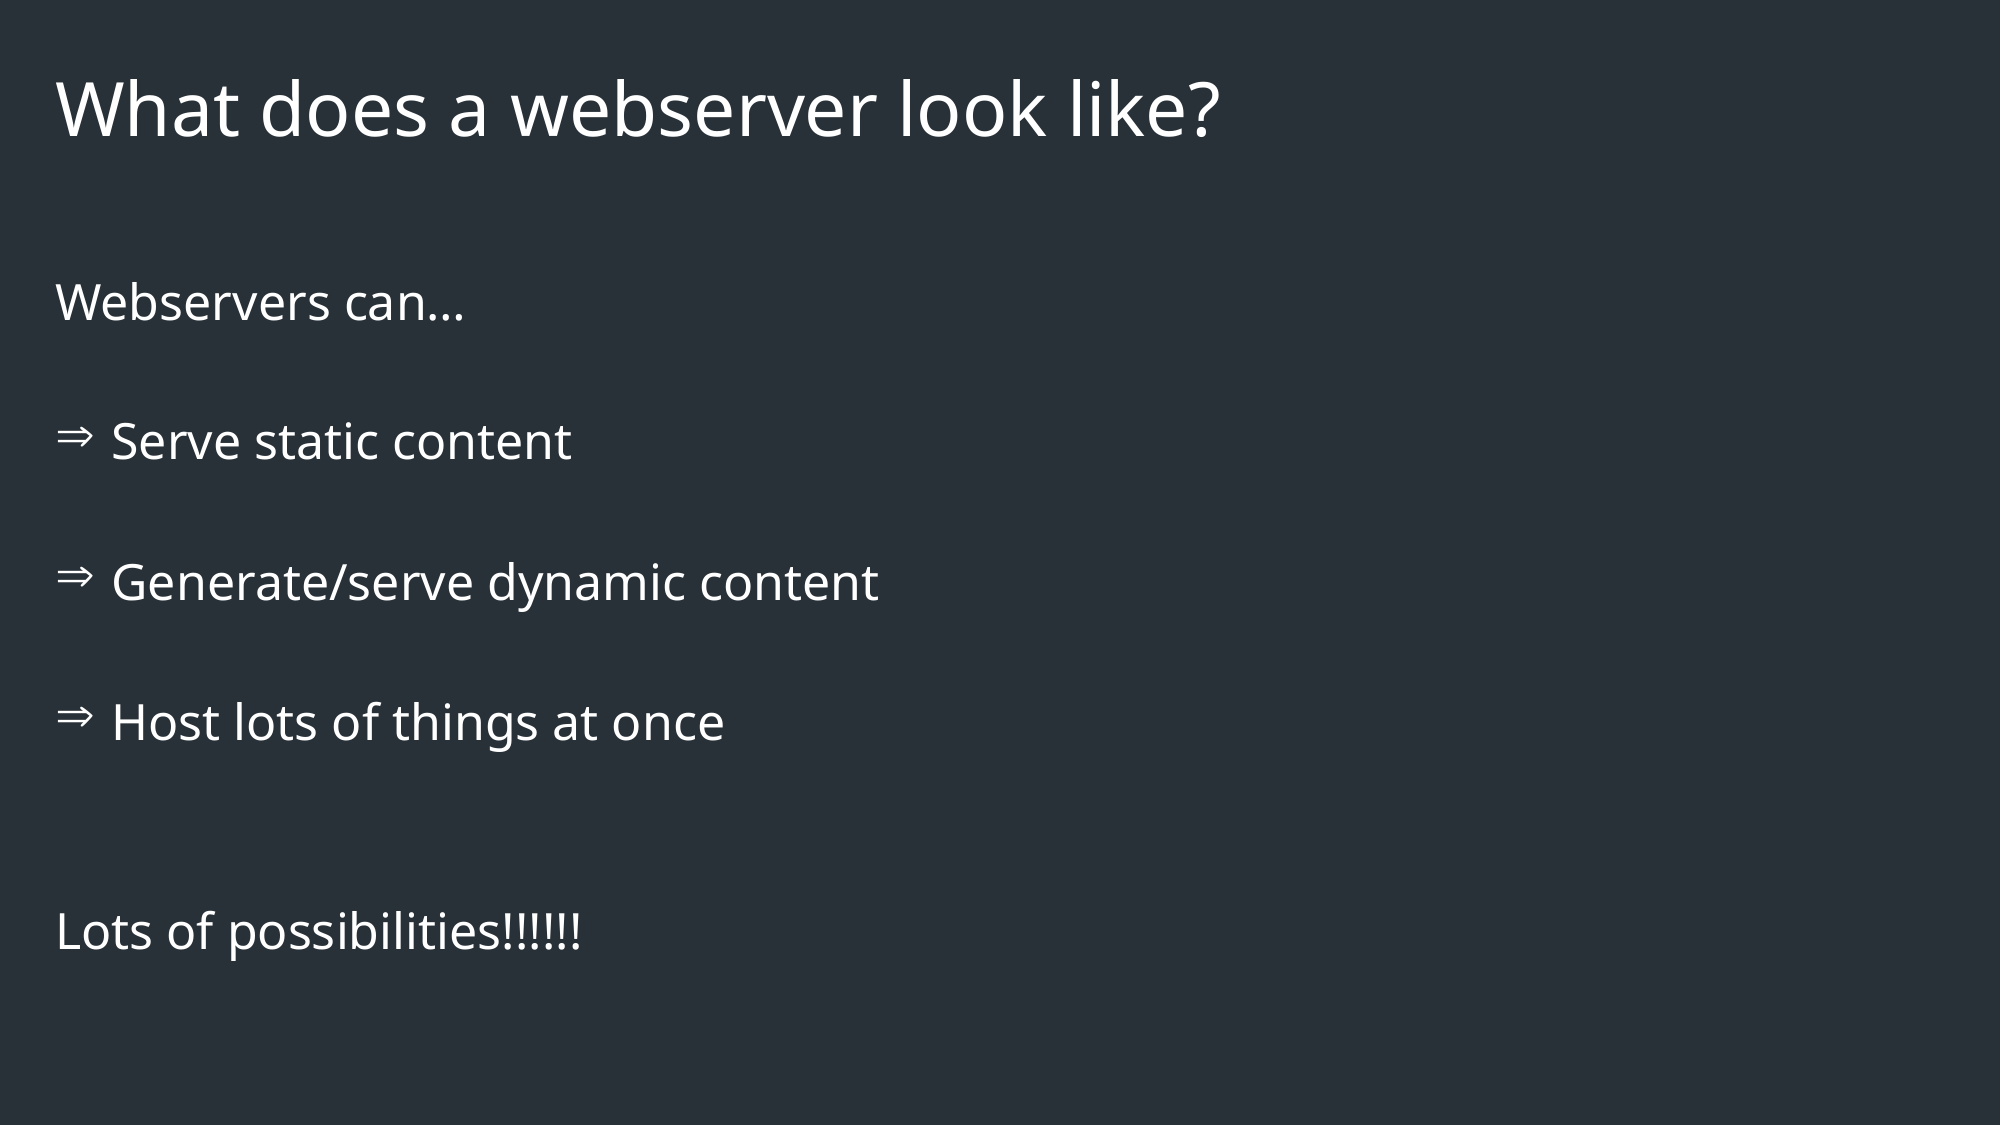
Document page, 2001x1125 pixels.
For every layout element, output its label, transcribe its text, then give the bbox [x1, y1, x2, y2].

list Webservers can… Serve static content Generate/serve dynamic content Host lots of things at once Lots of possibilities!!!!!! [40, 262, 1956, 1005]
title What does a webserver look like? [40, 12, 1956, 200]
